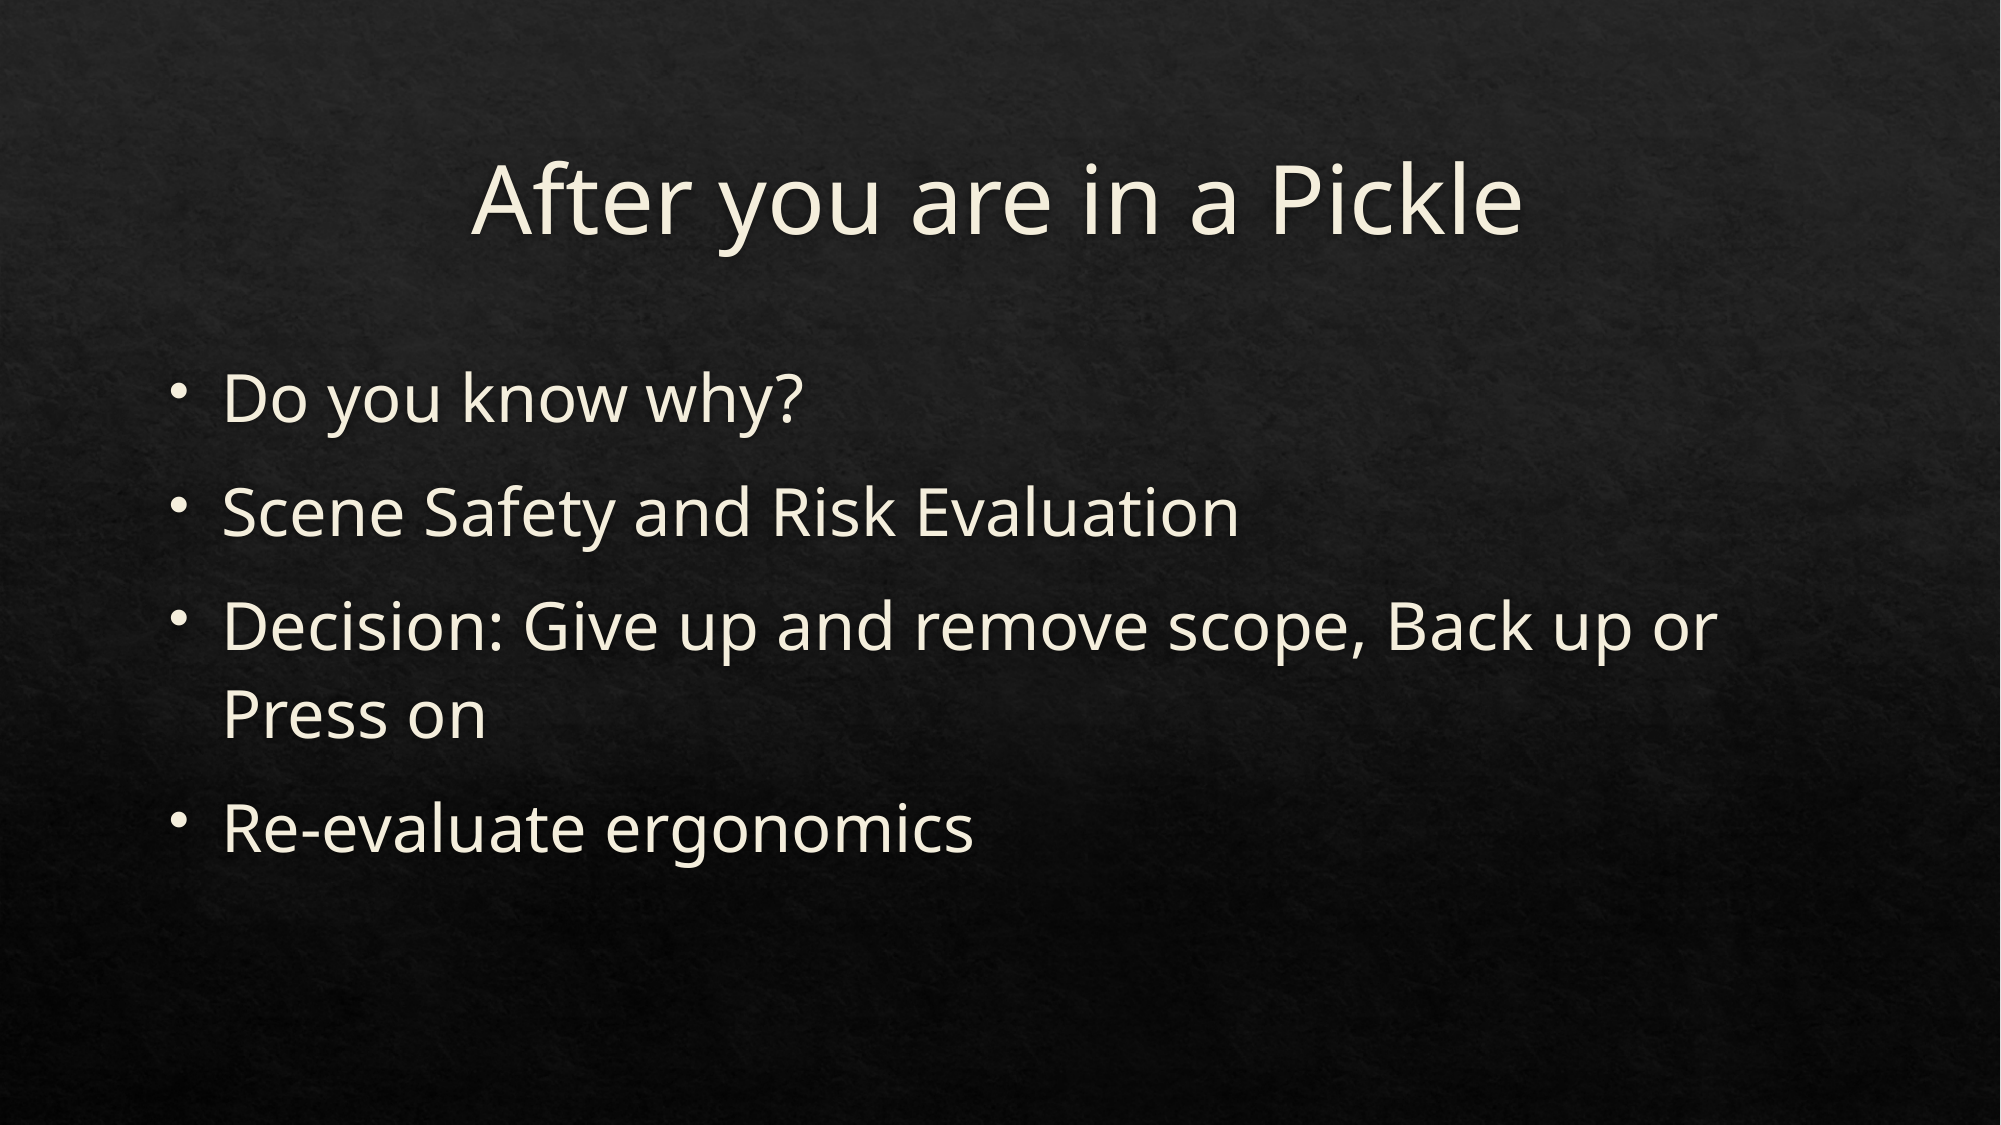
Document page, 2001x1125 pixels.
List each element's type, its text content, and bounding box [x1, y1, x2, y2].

list Do you know why? Scene Safety and Risk Evaluation Decision: Give up and remove scope, Back up or Press on Re-evaluate ergonomics [149, 340, 1849, 950]
title After you are in a Pickle [149, 99, 1849, 307]
